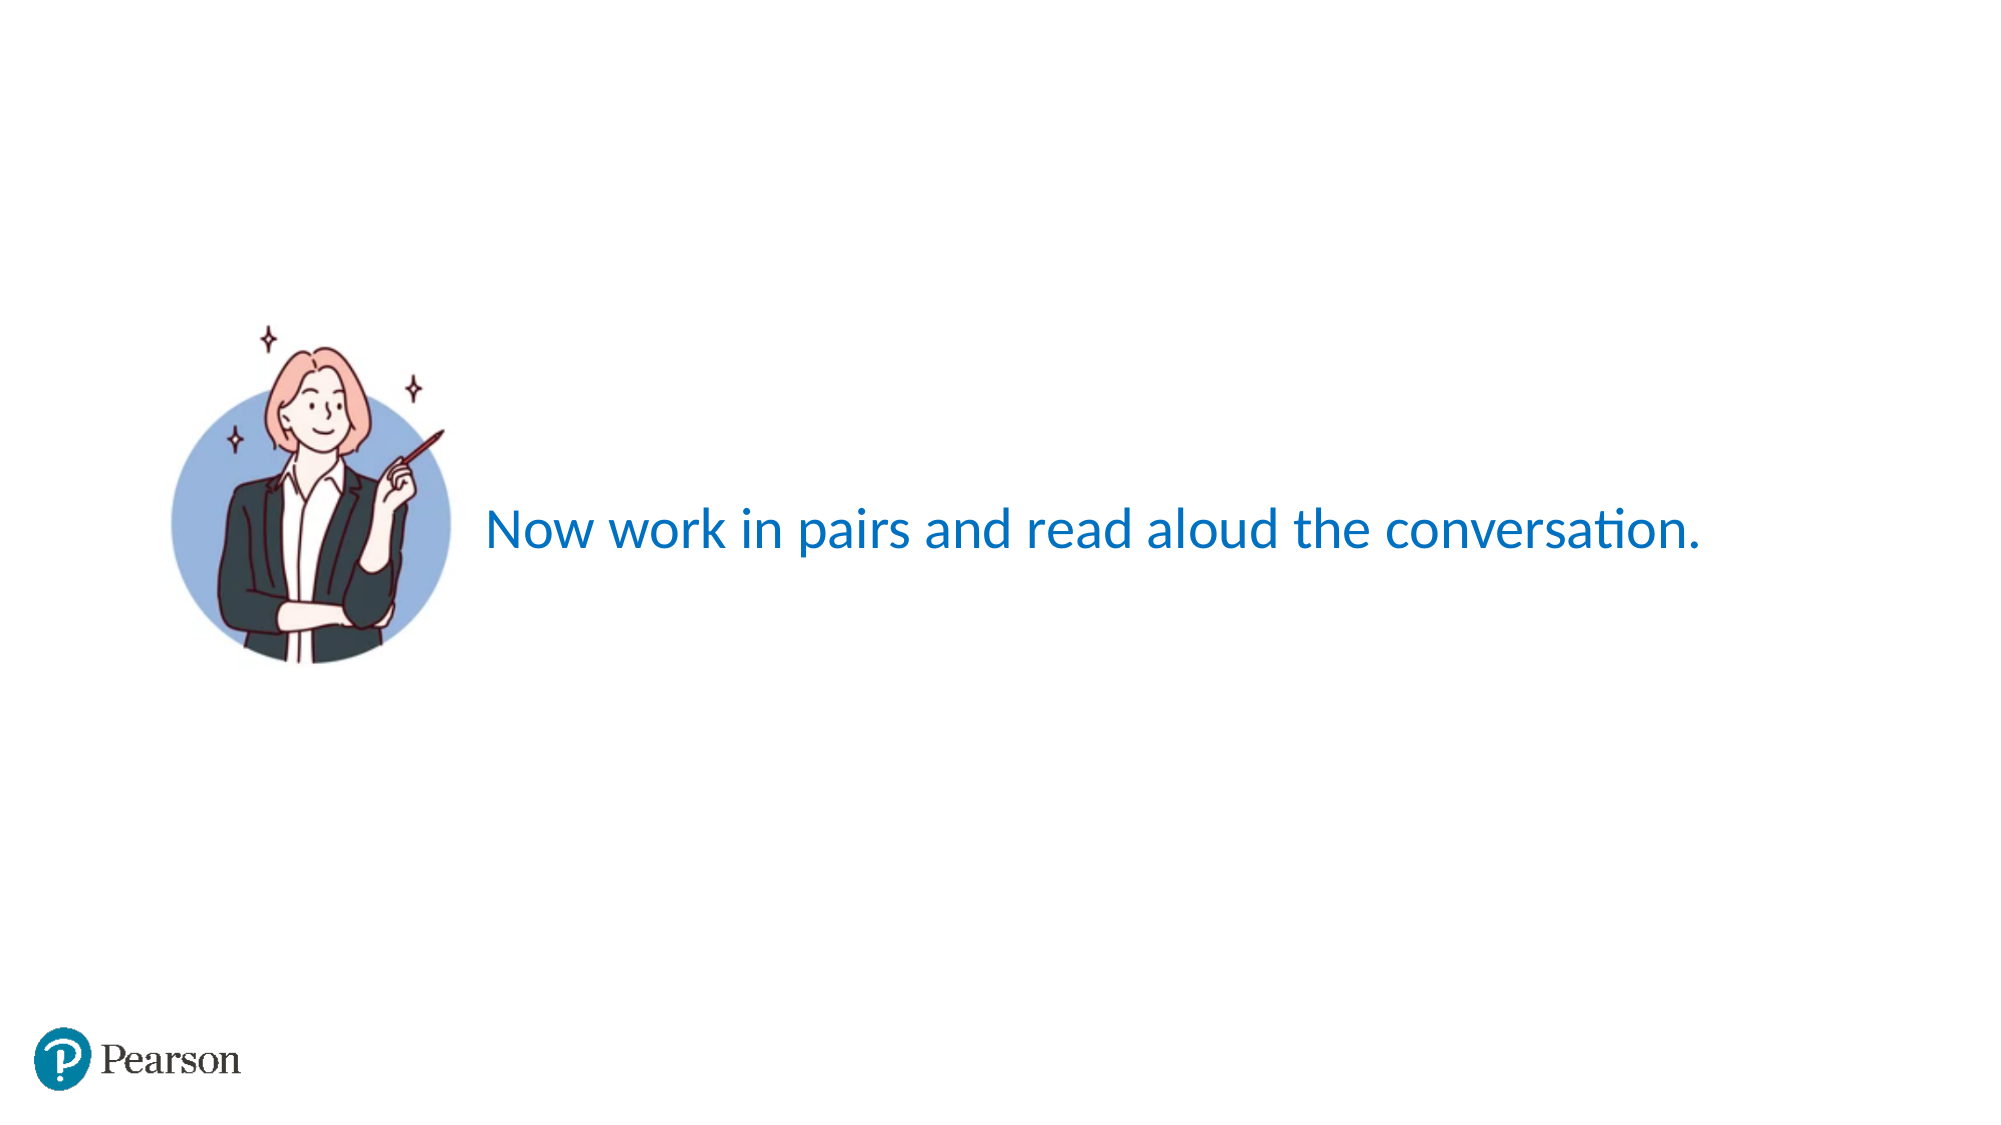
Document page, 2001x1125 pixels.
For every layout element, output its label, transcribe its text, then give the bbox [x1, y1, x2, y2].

text_box Now work in pairs and read aloud the conversation. [471, 483, 1870, 568]
picture [164, 320, 459, 670]
picture [6, 999, 269, 1119]
